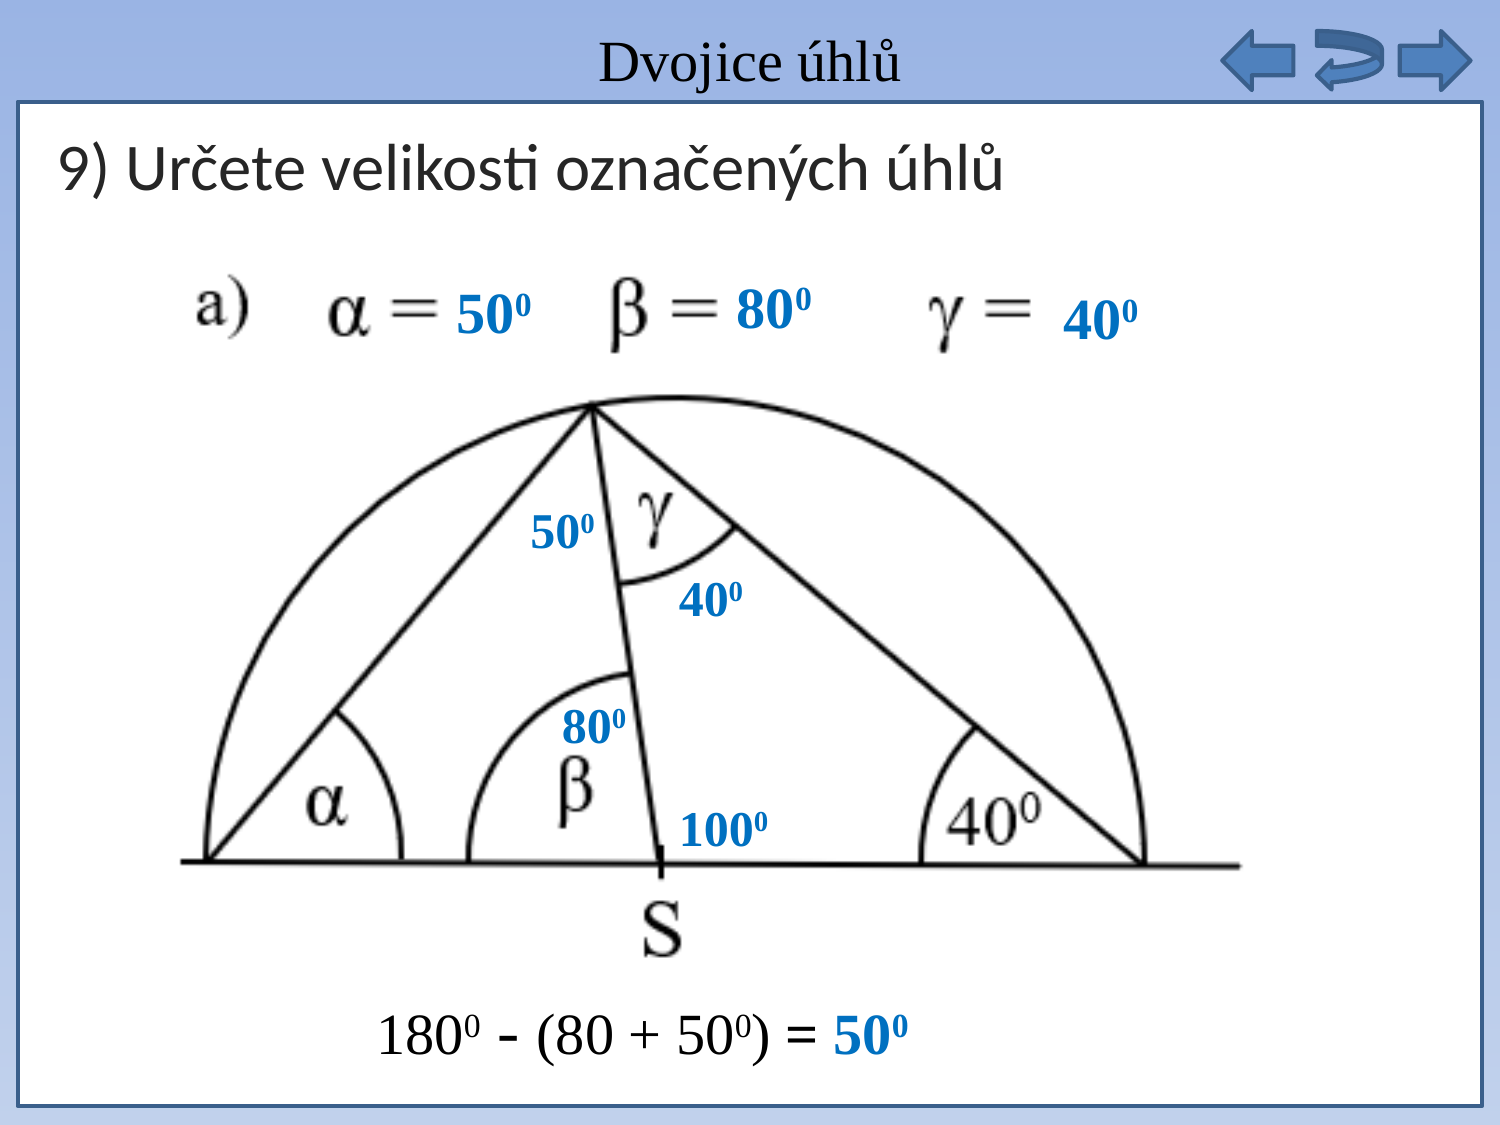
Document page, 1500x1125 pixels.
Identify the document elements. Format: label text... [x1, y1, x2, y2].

text_box [16, 100, 1484, 1108]
text_box 1800 - (80 + 500) = 500 [361, 980, 1142, 1076]
text_box Dvojice úhlů [17, 15, 1483, 101]
text_box 9) Určete velikosti označených úhlů [41, 113, 1348, 294]
picture [47, 238, 1258, 958]
text_box [1314, 28, 1385, 92]
